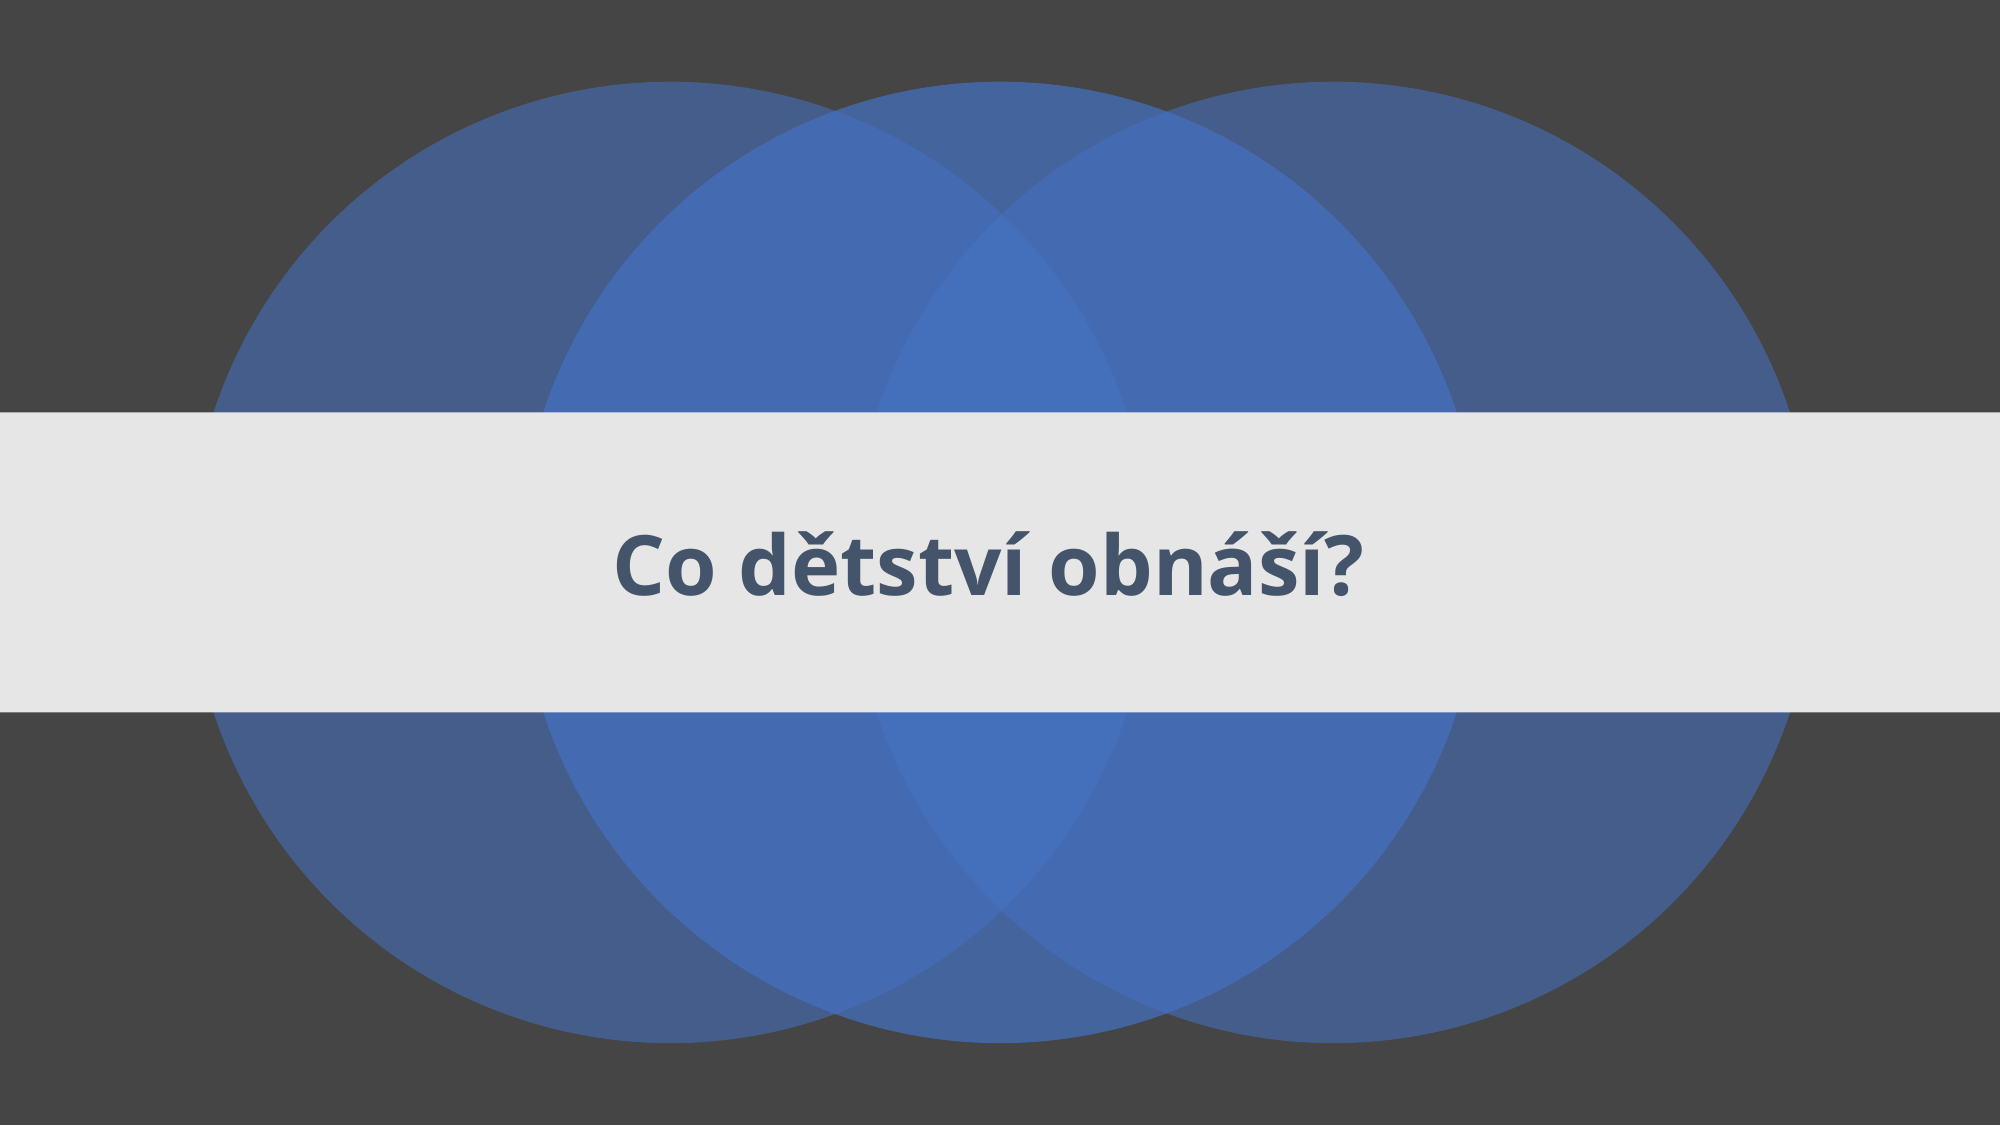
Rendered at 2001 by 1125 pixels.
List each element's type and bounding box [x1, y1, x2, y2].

text_box [0, 713, 2000, 1125]
text_box [0, 0, 2000, 411]
text_box [1814, 411, 2000, 713]
text_box [0, 411, 189, 713]
text_box [189, 81, 1814, 1044]
